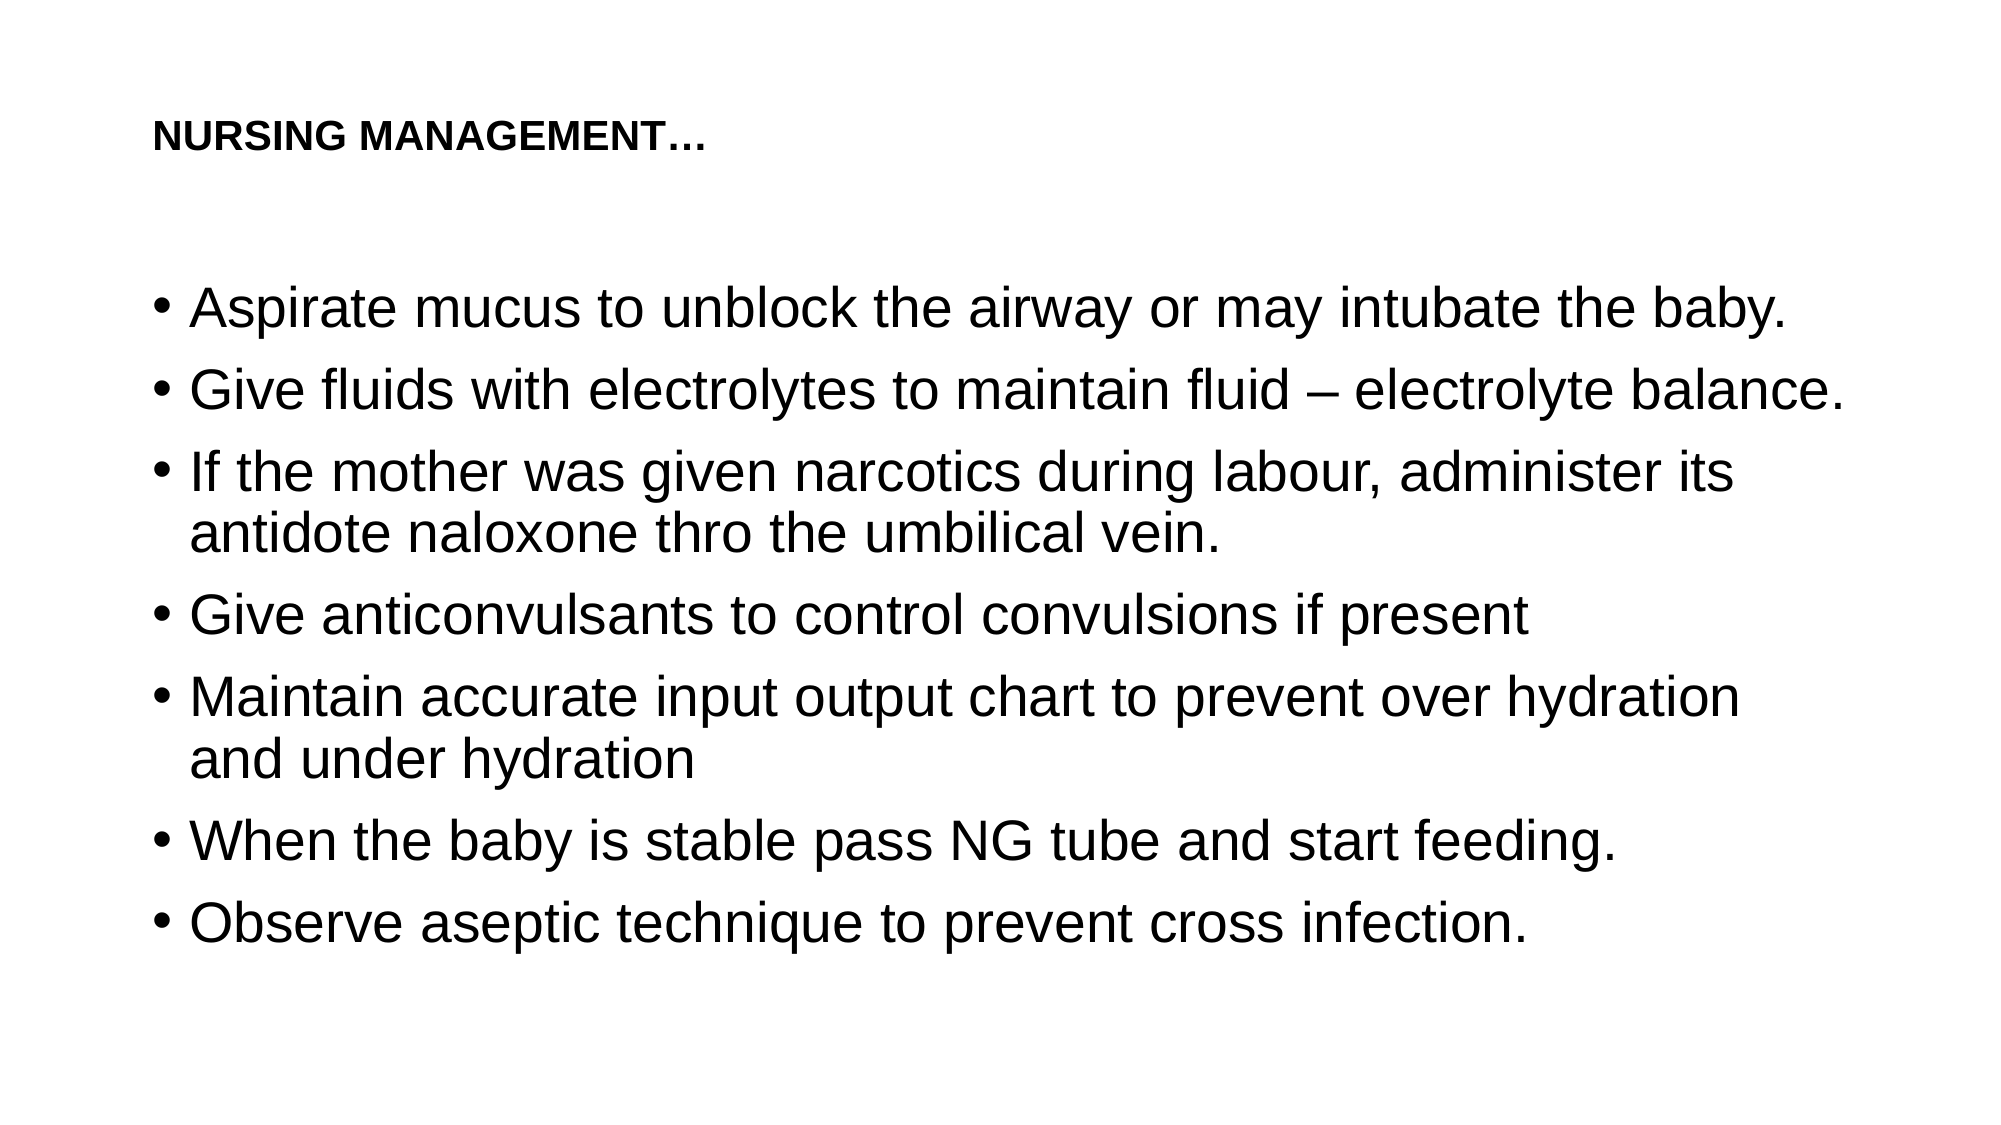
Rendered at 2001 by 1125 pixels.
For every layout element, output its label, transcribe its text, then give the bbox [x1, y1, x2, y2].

list Aspirate mucus to unblock the airway or may intubate the baby. Give fluids with electrolytes to maintain fluid – electrolyte balance. If the mother was given narcotics during labour, administer its antidote naloxone thro the umbilical vein. Give anticonvulsants to control convulsions if present Maintain accurate input output chart to prevent over hydration and under hydration When the baby is stable pass NG tube and start feeding. Observe aseptic technique to prevent cross infection. [137, 270, 1863, 1014]
title NURSING MANAGEMENT… [137, 59, 1863, 220]
